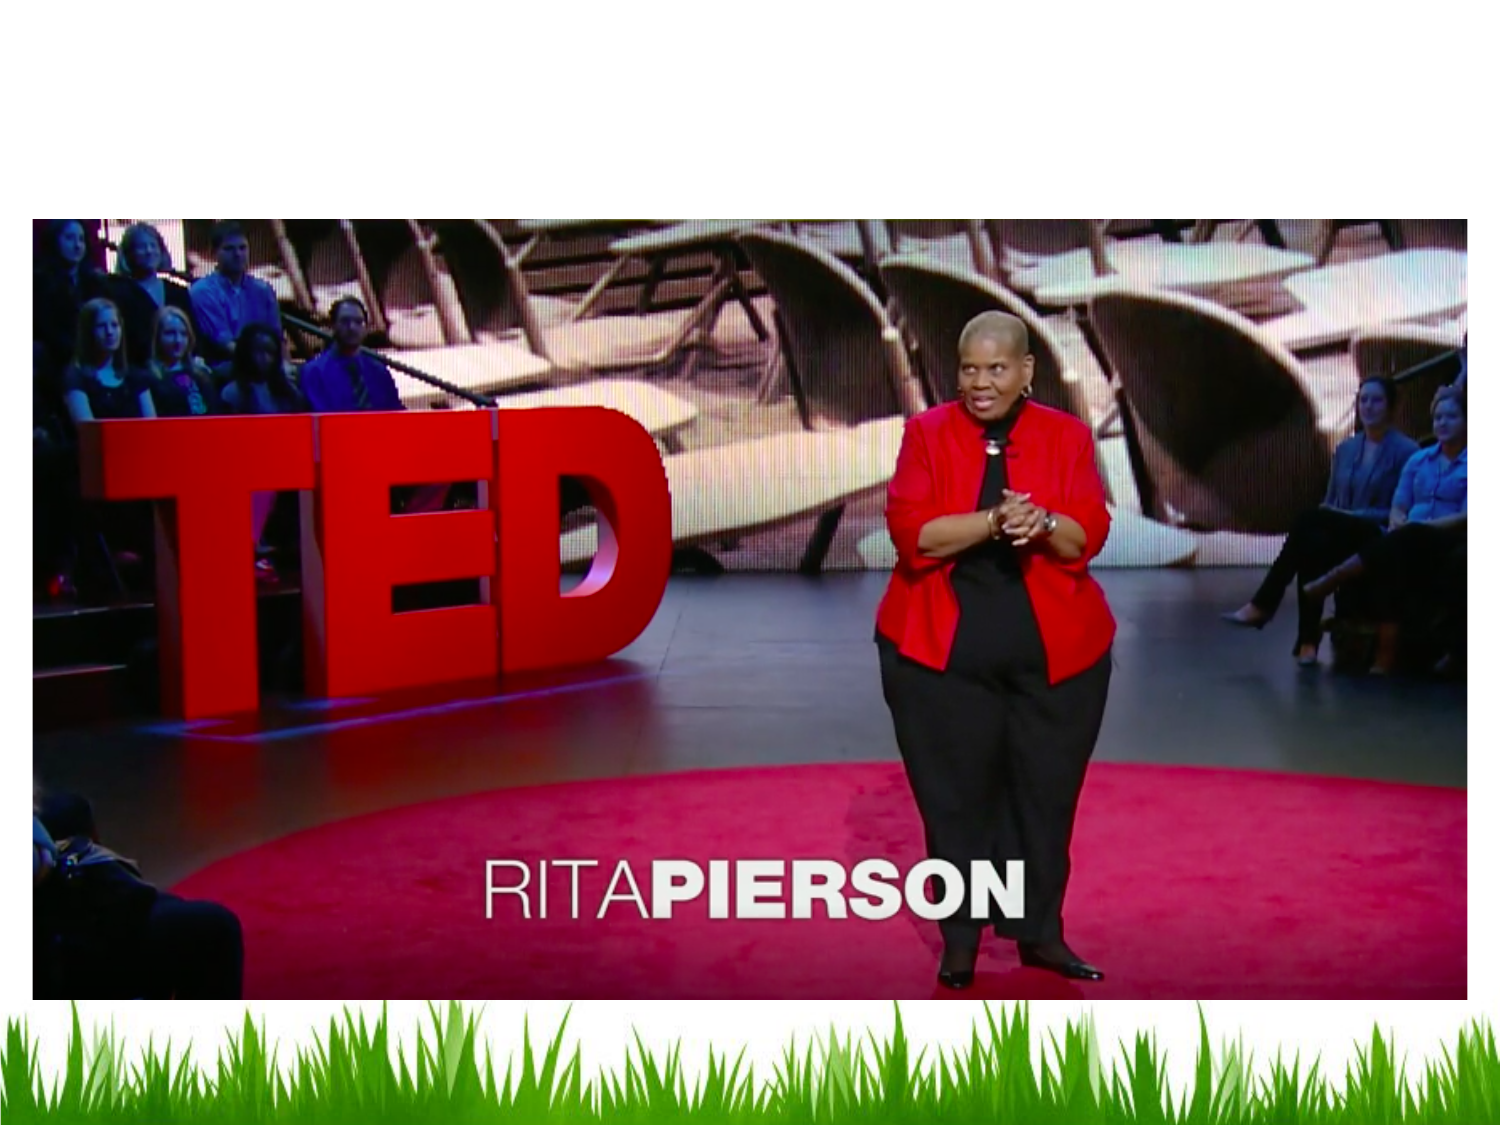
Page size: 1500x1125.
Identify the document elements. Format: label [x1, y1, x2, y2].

picture [0, 219, 1500, 1125]
